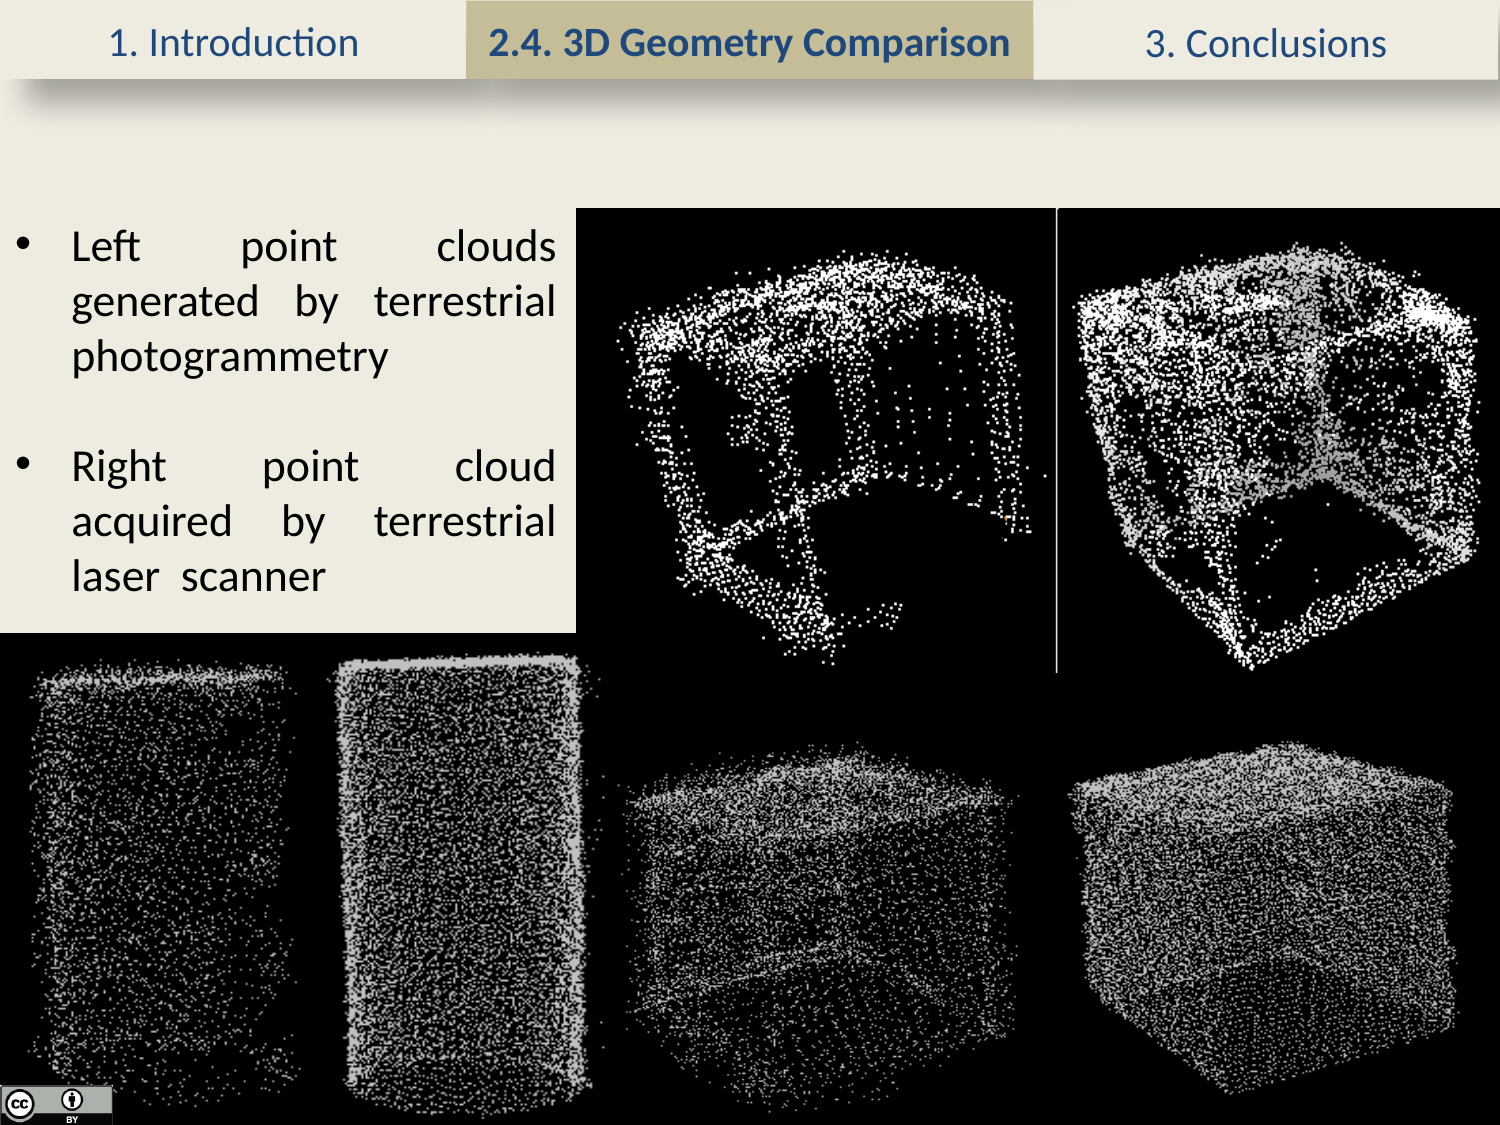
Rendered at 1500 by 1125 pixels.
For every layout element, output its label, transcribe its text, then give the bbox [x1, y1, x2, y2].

text_box 2.4. 3D Geometry Comparison [464, 0, 1031, 81]
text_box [0, 633, 611, 1125]
picture [576, 207, 1500, 673]
text_box Left point clouds generated by terrestrial photogrammetry Right point cloud acquired by terrestrial laser scanner [0, 208, 572, 608]
picture [0, 1085, 113, 1125]
text_box 1. Introduction [0, 0, 464, 81]
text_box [615, 673, 1500, 1125]
text_box 3. Conclusions [1031, 0, 1500, 82]
